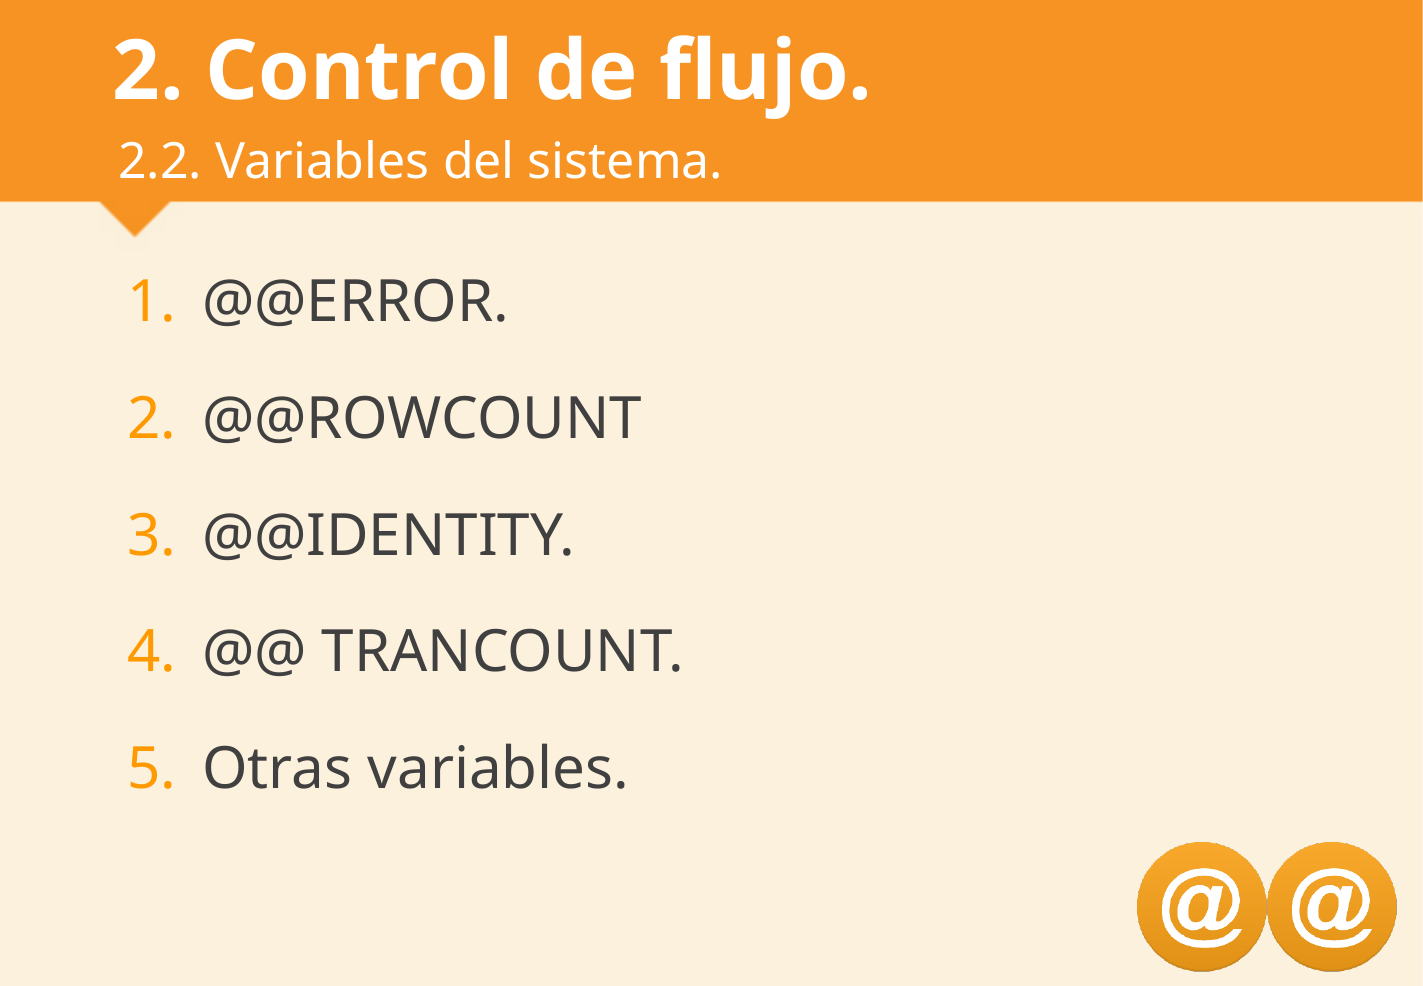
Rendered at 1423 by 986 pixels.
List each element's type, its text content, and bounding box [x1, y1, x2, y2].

title 2. Control de flujo. [97, 8, 1302, 103]
picture [0, 0, 1423, 986]
list 2.2. Variables del sistema. [103, 91, 1214, 198]
list @@ERROR. @@ROWCOUNT @@IDENTITY. @@ TRANCOUNT. Otras variables. [112, 221, 877, 907]
